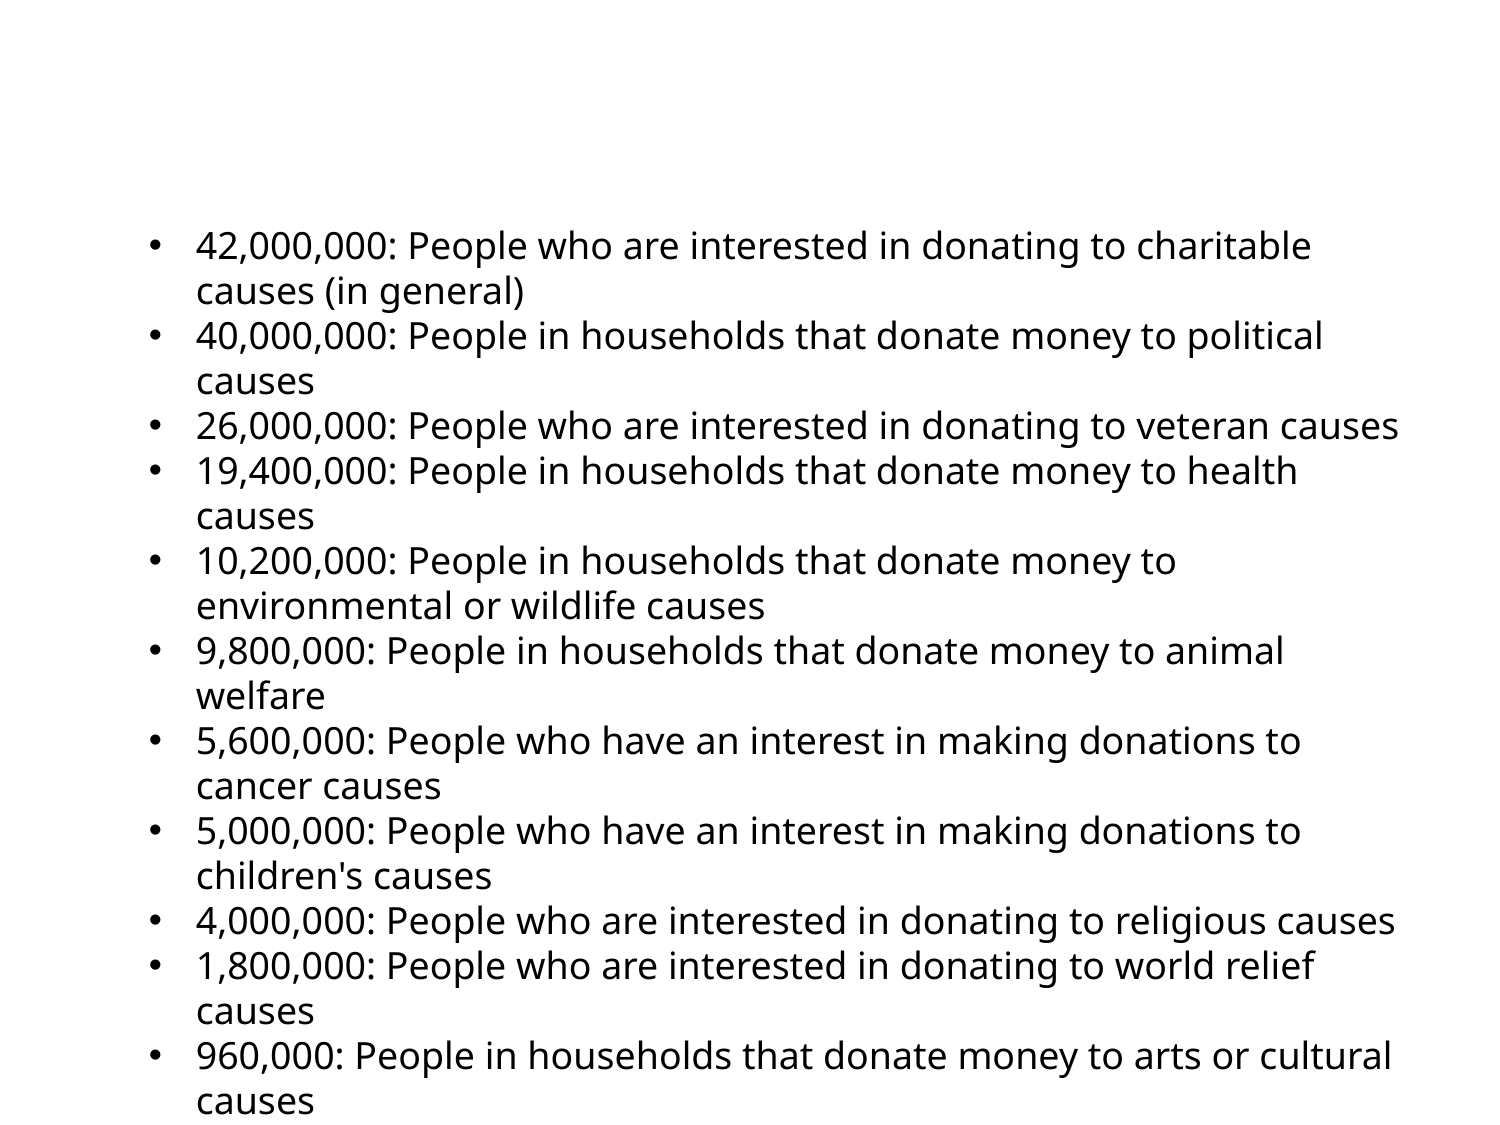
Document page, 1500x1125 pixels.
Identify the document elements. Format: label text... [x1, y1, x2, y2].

text_box 42,000,000: People who are interested in donating to charitable causes (in general) 40,000,000: People in households that donate money to political causes 26,000,000: People who are interested in donating to veteran causes 19,400,000: People in households that donate money to health causes 10,200,000: People in households that donate money to environmental or wildlife causes 9,800,000: People in households that donate money to animal welfare 5,600,000: People who have an interest in making donations to cancer causes 5,000,000: People who have an interest in making donations to children's causes 4,000,000: People who are interested in donating to religious causes 1,800,000: People who are interested in donating to world relief causes 960,000: People in households that donate money to arts or cultural causes [134, 169, 1433, 1125]
